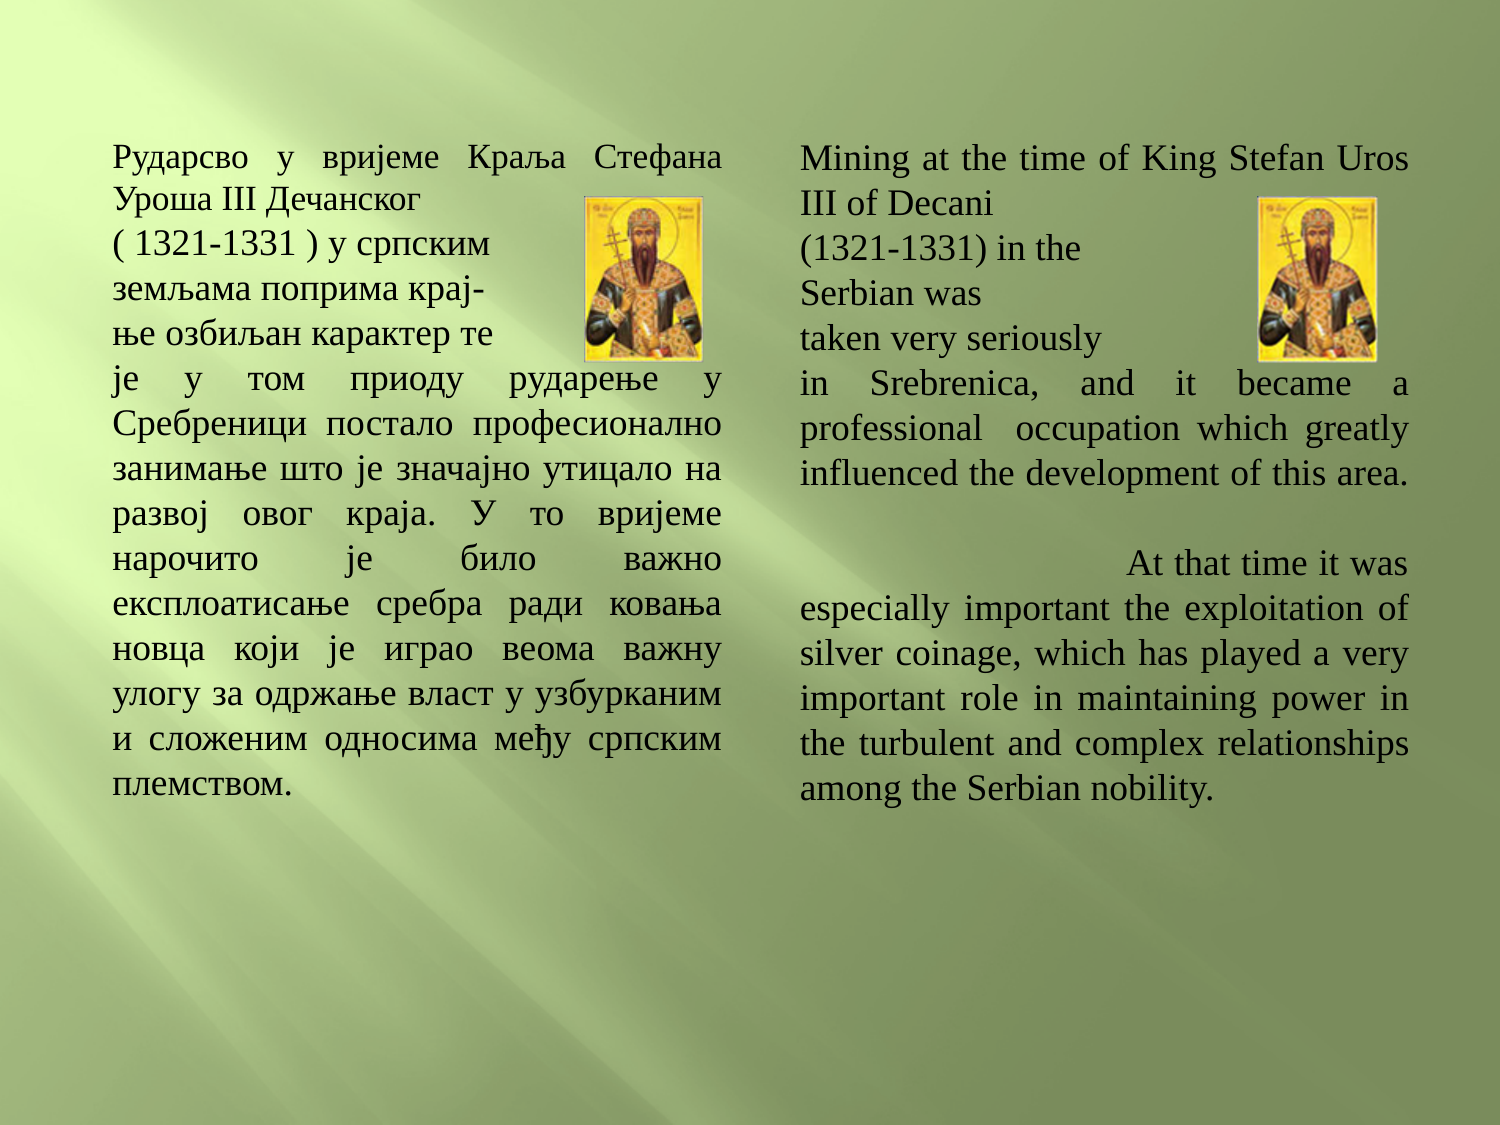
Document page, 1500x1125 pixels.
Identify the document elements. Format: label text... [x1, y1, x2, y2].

list Mining at the time of King Stefan Uros III of Decani (1321-1331) in the Serbian was taken very seriously in Srebrenica, and it became a professional occupation which greatly influenced the development of this area. At that time it was especially important the exploitation of silver coinage, which has played a very important role in maintaining power in the turbulent and complex relationships among the Serbian nobility. [762, 125, 1425, 1005]
picture [584, 196, 706, 364]
list Рударсво у вријеме Краља Стефана Уроша III Дечанског ( 1321-1331 ) у српским земљама поприма крај- ње озбиљан карактер те је у том приоду рударење у Сребреници постало професионално занимање што је значајно утицало на развој овог краја. У то вријеме нарочито је било важно експлоатисање сребра ради ковања новца који је играо веома важну улогу за одржање власт у узбурканим и сложеним односима међу српским племством. [75, 125, 738, 1005]
picture [1257, 196, 1380, 364]
